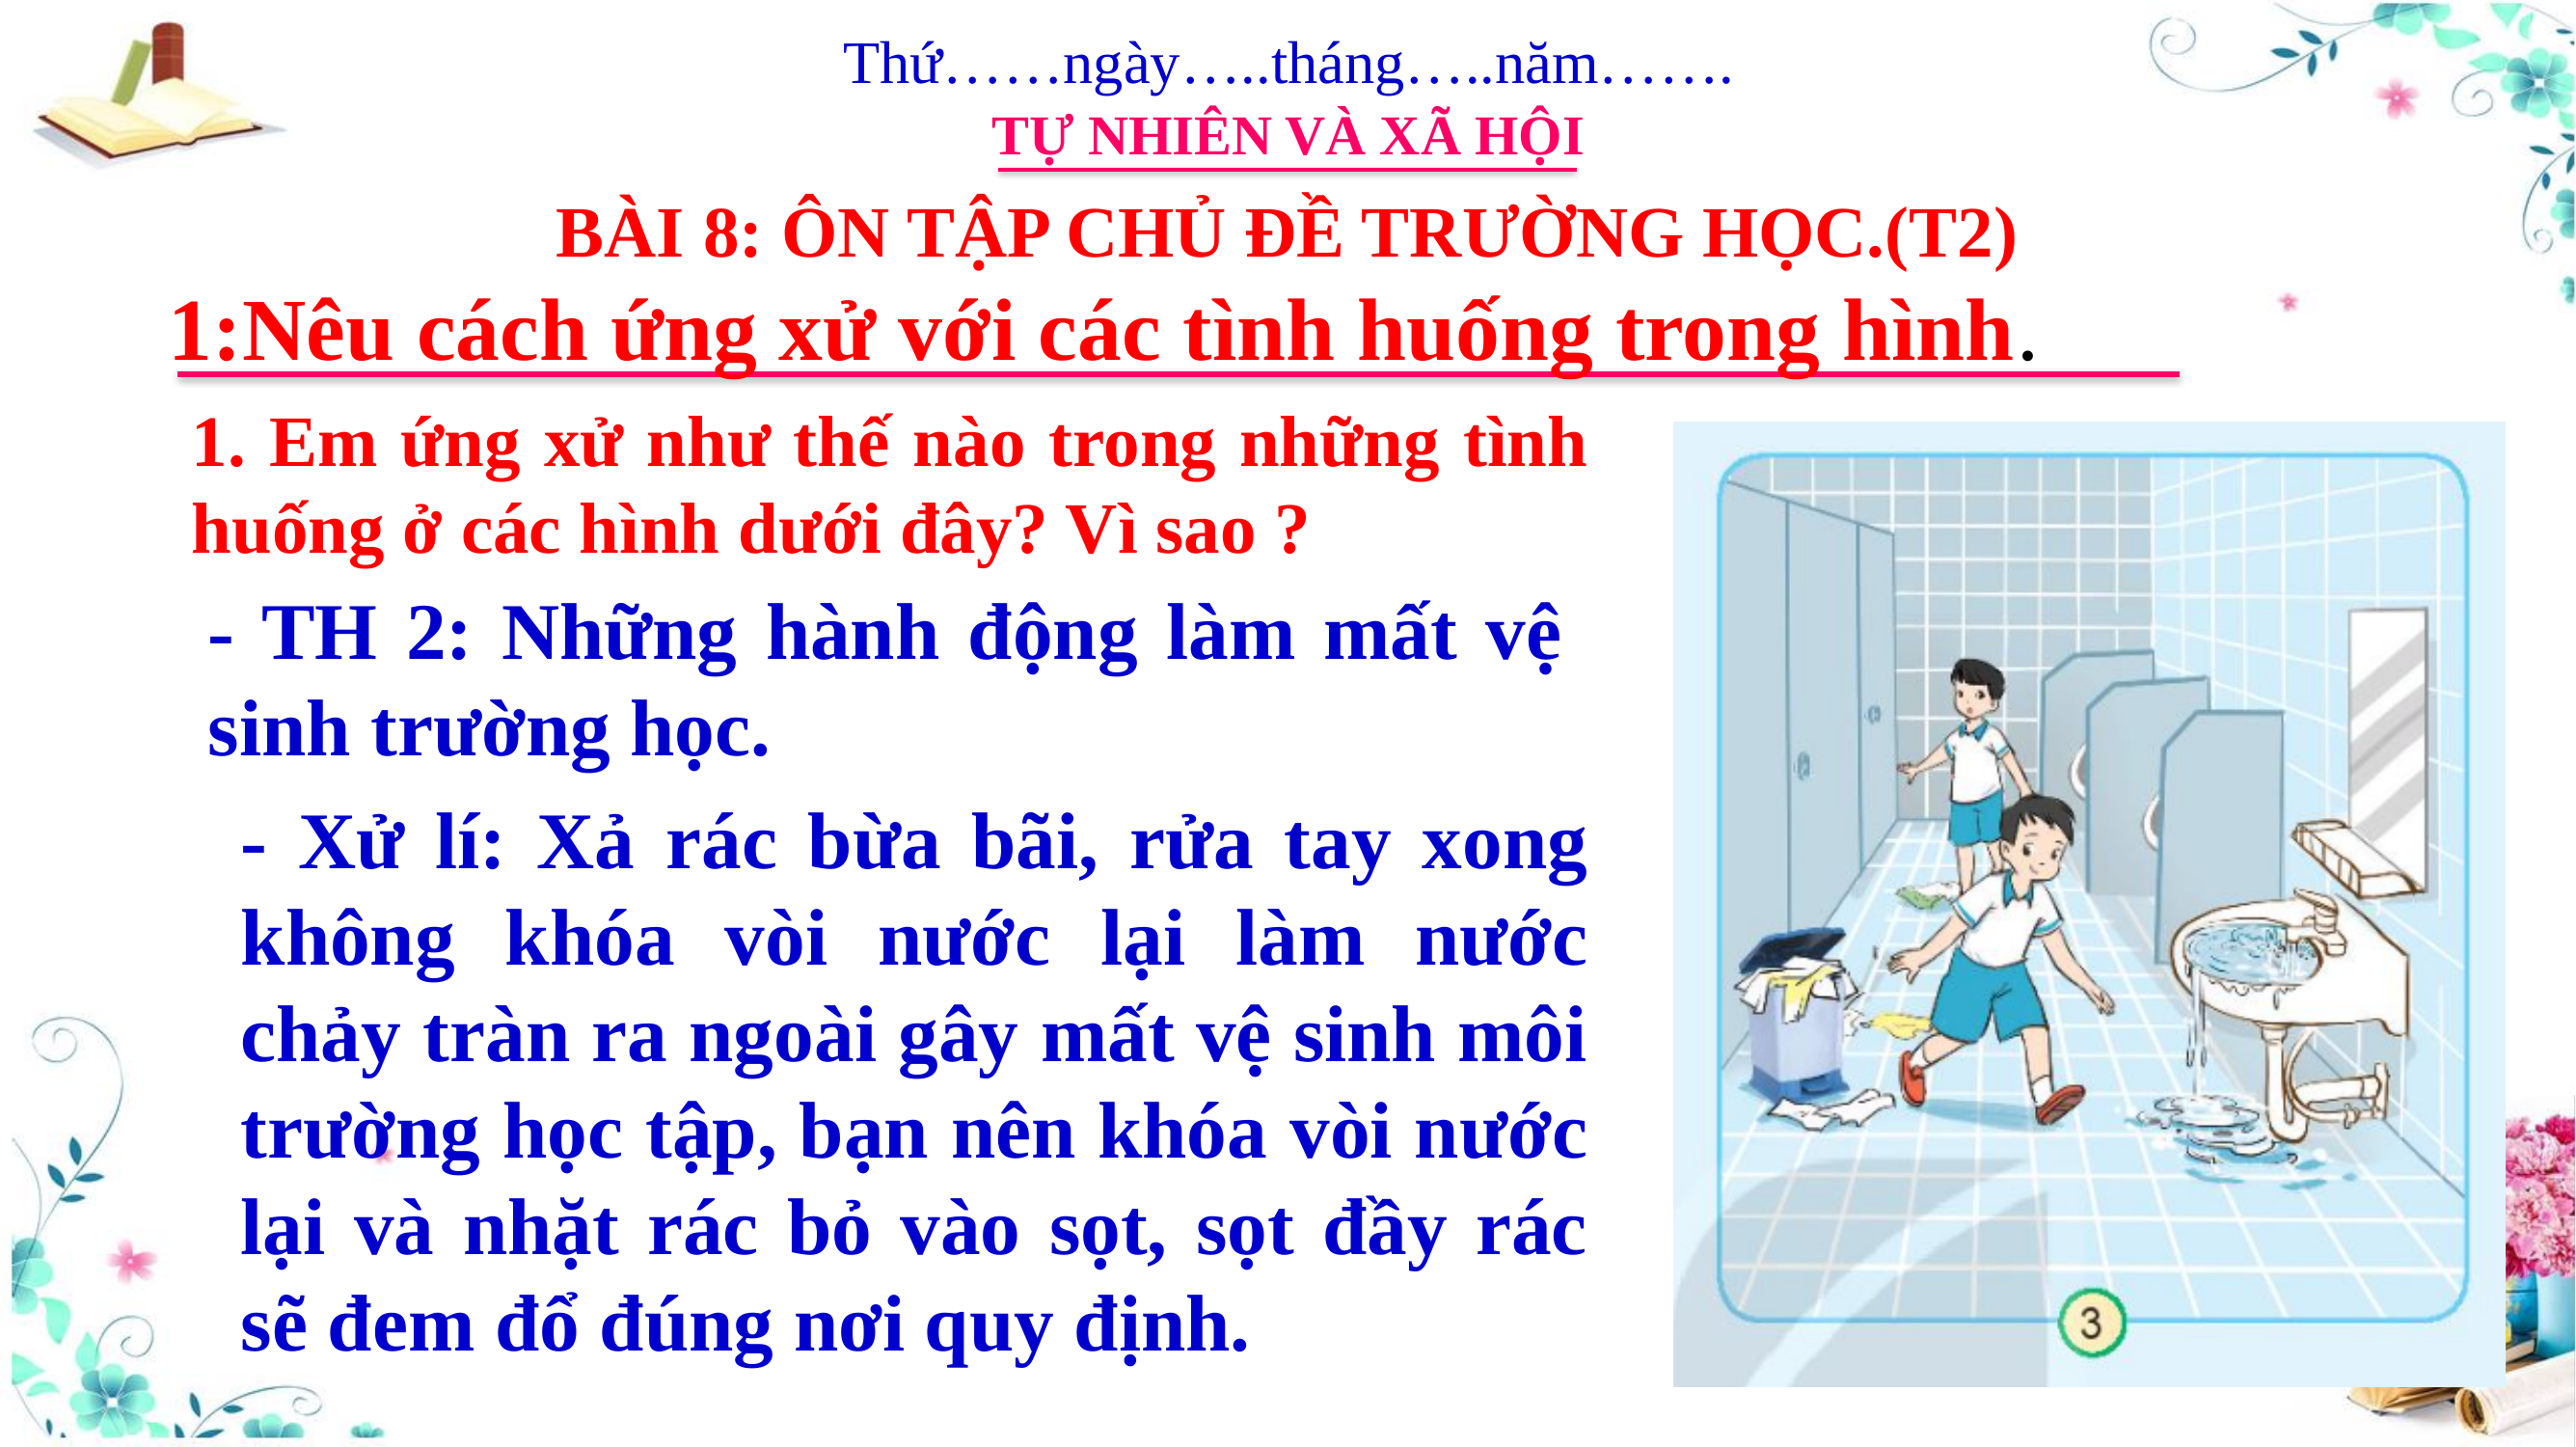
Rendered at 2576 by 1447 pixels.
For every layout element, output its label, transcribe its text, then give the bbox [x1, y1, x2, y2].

text_box - TH 2: Những hành động làm mất vệ sinh trường học. [193, 571, 1577, 779]
text_box 1:Nêu cách ứng xử với các tình huống trong hình. [154, 264, 2289, 386]
text_box - Xử lí: Xả rác bừa bãi, rửa tay xong không khóa vòi nước lại làm nước chảy tràn ra ngoài gây mất vệ sinh môi trường học tập, bạn nên khóa vòi nước lại và nhặt rác bỏ vào sọt, sọt đầy rác sẽ đem đổ đúng nơi quy định. [227, 781, 1603, 1375]
text_box 1. Em ứng xử như thế nào trong những tình huống ở các hình dưới đây? Vì sao ? [177, 387, 1603, 575]
text_box BÀI 8: ÔN TẬP CHỦ ĐỀ TRƯỜNG HỌC.(T2) [455, 173, 2120, 264]
picture [0, 0, 2576, 1447]
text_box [824, 15, 1755, 175]
